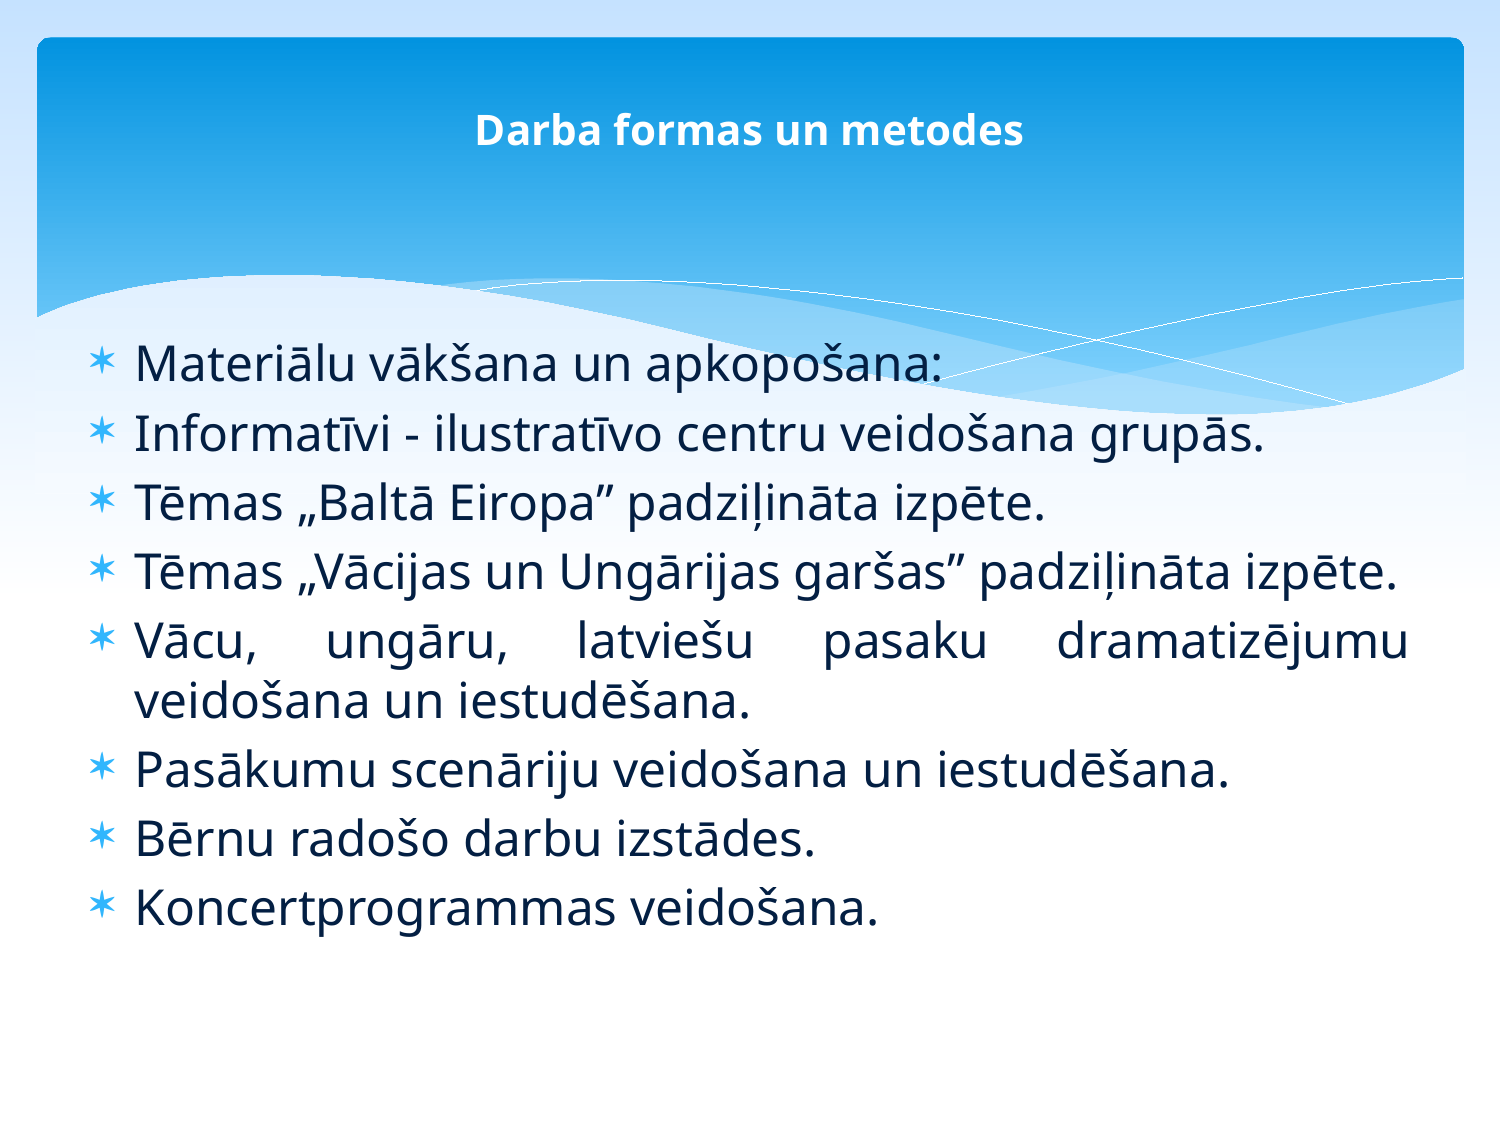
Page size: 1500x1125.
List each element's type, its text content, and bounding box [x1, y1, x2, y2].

title Darba formas un metodes [75, 45, 1425, 163]
list Materiālu vākšana un apkopošana: Informatīvi - ilustratīvo centru veidošana grupās. Tēmas „Baltā Eiropa” padziļināta izpēte. Tēmas „Vācijas un Ungārijas garšas” padziļināta izpēte. Vācu, ungāru, latviešu pasaku dramatizējumu veidošana un iestudēšana. Pasākumu scenāriju veidošana un iestudēšana. Bērnu radošo darbu izstādes. Koncertprogrammas veidošana. [75, 324, 1425, 1000]
